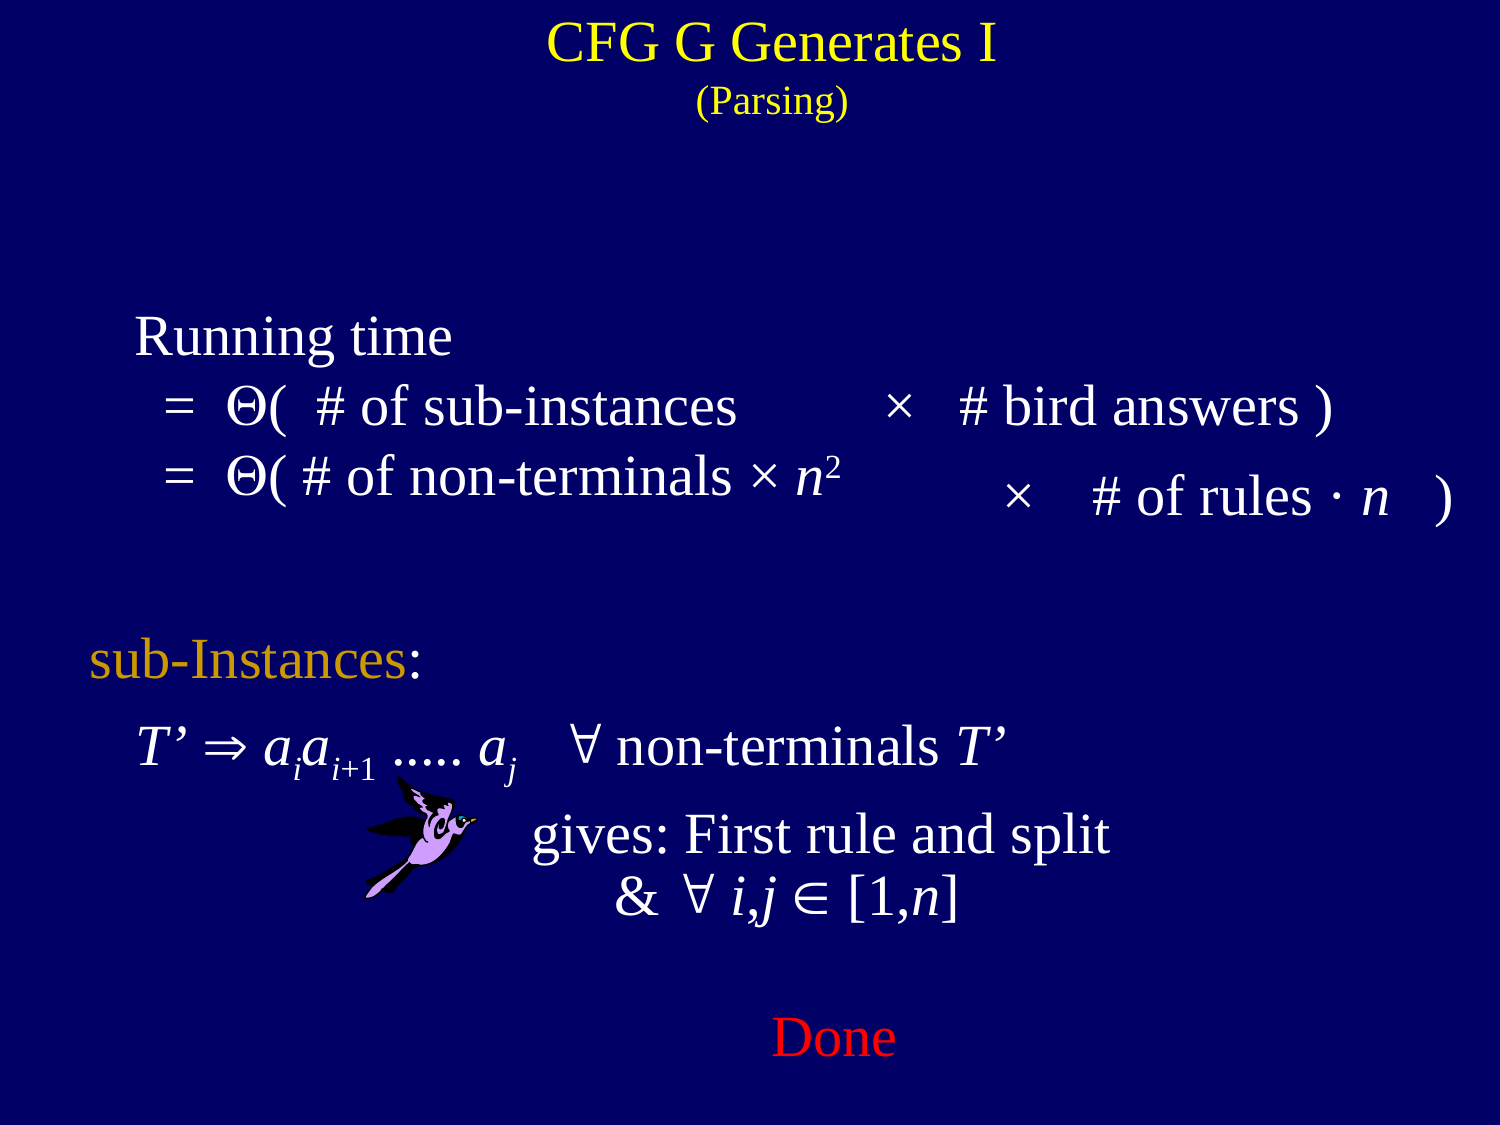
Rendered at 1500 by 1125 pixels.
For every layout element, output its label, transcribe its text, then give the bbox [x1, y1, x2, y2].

text_box × # of rules · n ) [987, 450, 1470, 535]
text_box Done [756, 990, 913, 1076]
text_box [362, 774, 1169, 901]
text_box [74, 612, 1068, 928]
text_box Running time = ( # of sub-instances × # bird answers ) = ( # of non-terminals × n2 [119, 290, 1349, 515]
text_box CFG G Generates I (Parsing) [501, 0, 1043, 131]
